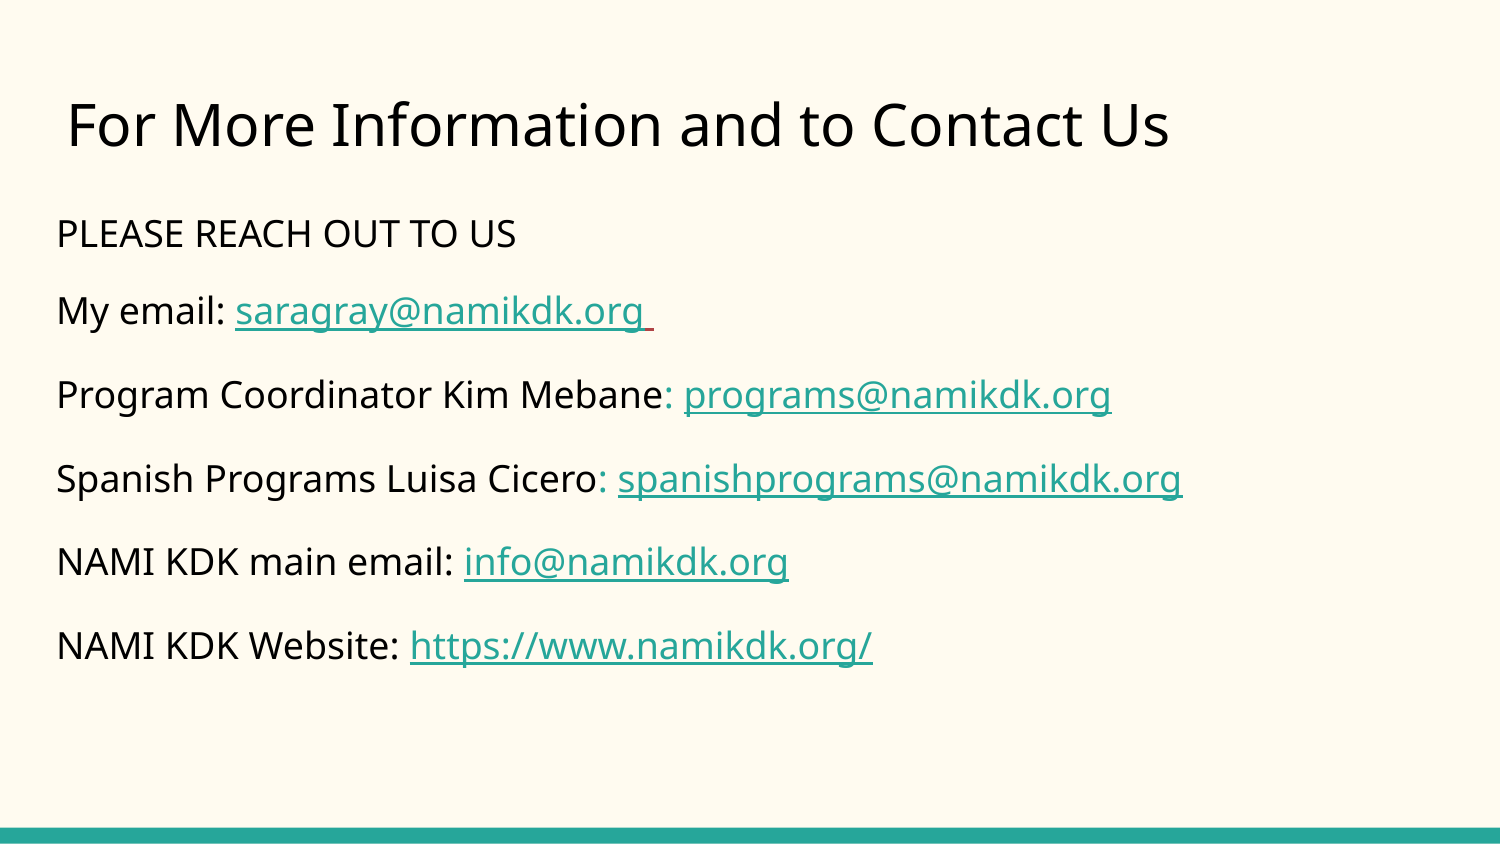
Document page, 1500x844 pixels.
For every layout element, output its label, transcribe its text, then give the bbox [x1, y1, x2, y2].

title For More Information and to Contact Us [51, 72, 1449, 174]
list PLEASE REACH OUT TO US My email: saragray@namikdk.org Program Coordinator Kim Mebane: programs@namikdk.org Spanish Programs Luisa Cicero: spanishprograms@namikdk.org NAMI KDK main email: info@namikdk.org NAMI KDK Website: https://www.namikdk.org/ [40, 188, 1439, 746]
